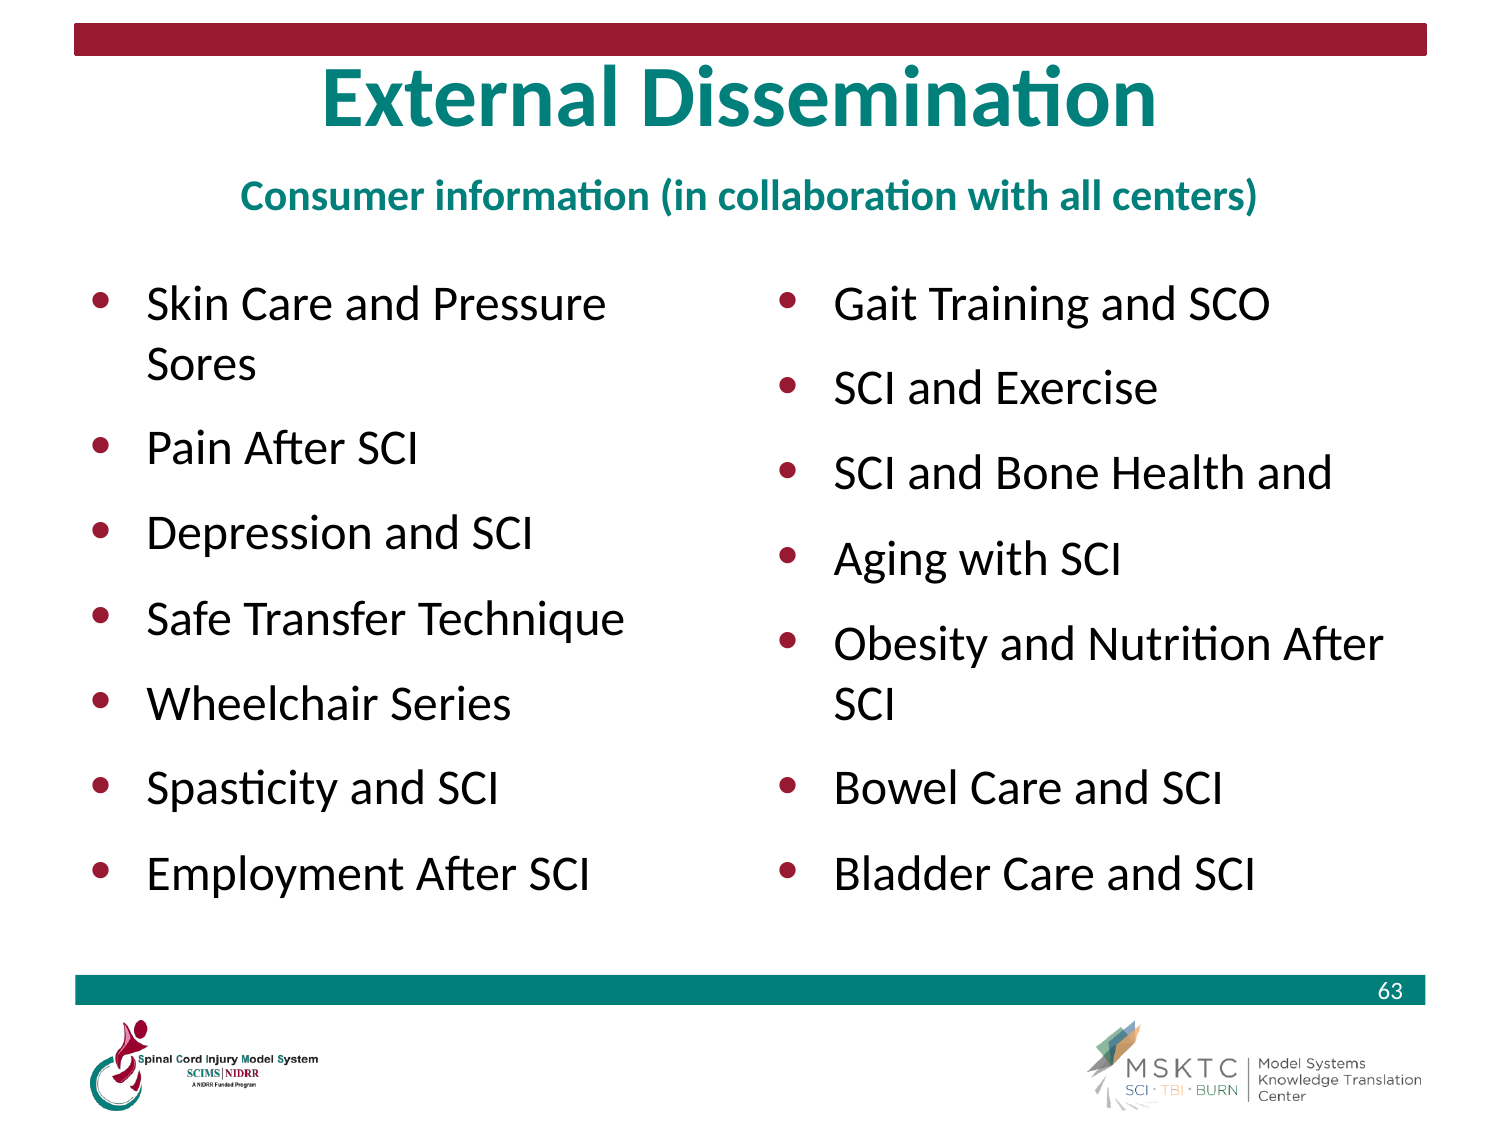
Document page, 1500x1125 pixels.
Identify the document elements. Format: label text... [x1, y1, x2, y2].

list Skin Care and Pressure Sores Pain After SCI Depression and SCI Safe Transfer Technique Wheelchair Series Spasticity and SCI Employment After SCI [75, 262, 738, 1005]
picture [1087, 1020, 1421, 1111]
title External Dissemination Consumer information (in collaboration with all centers) [73, 53, 1427, 234]
list Gait Training and SCO SCI and Exercise SCI and Bone Health and Aging with SCI Obesity and Nutrition After SCI Bowel Care and SCI Bladder Care and SCI [762, 262, 1425, 1005]
picture [90, 1020, 318, 1111]
